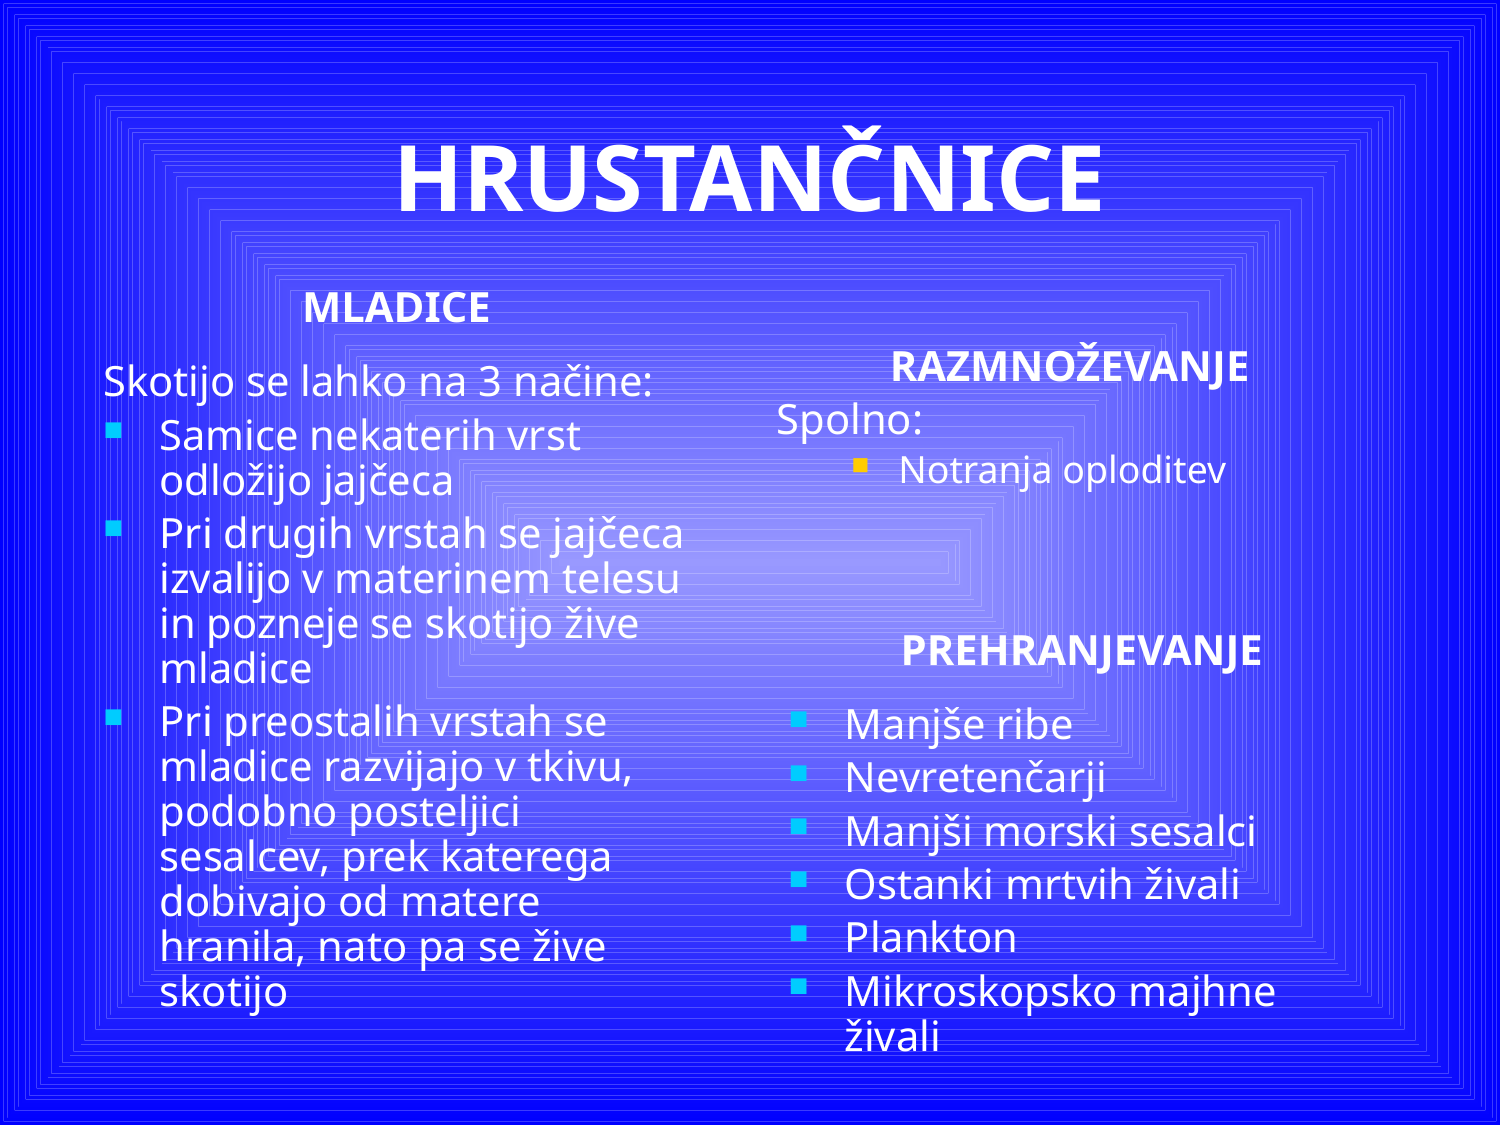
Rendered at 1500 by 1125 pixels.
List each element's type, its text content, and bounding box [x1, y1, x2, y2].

text_box RAZMNOŽEVANJE Spolno: Notranja oploditev [761, 337, 1378, 539]
text_box MLADICE Skotijo se lahko na 3 načine: Samice nekaterih vrst odložijo jajčeca Pri drugih vrstah se jajčeca izvalijo v materinem telesu in pozneje se skotijo žive mladice Pri preostalih vrstah se mladice razvijajo v tkivu, podobno posteljici sesalcev, prek katerega dobivajo od matere hranila, nato pa se žive skotijo [88, 278, 705, 1035]
title HRUSTANČNICE [75, 62, 1425, 288]
text_box PREHRANJEVANJE Manjše ribe Nevretenčarji Manjši morski sesalci Ostanki mrtvih živali Plankton Mikroskopsko majhne živali [773, 621, 1390, 1040]
